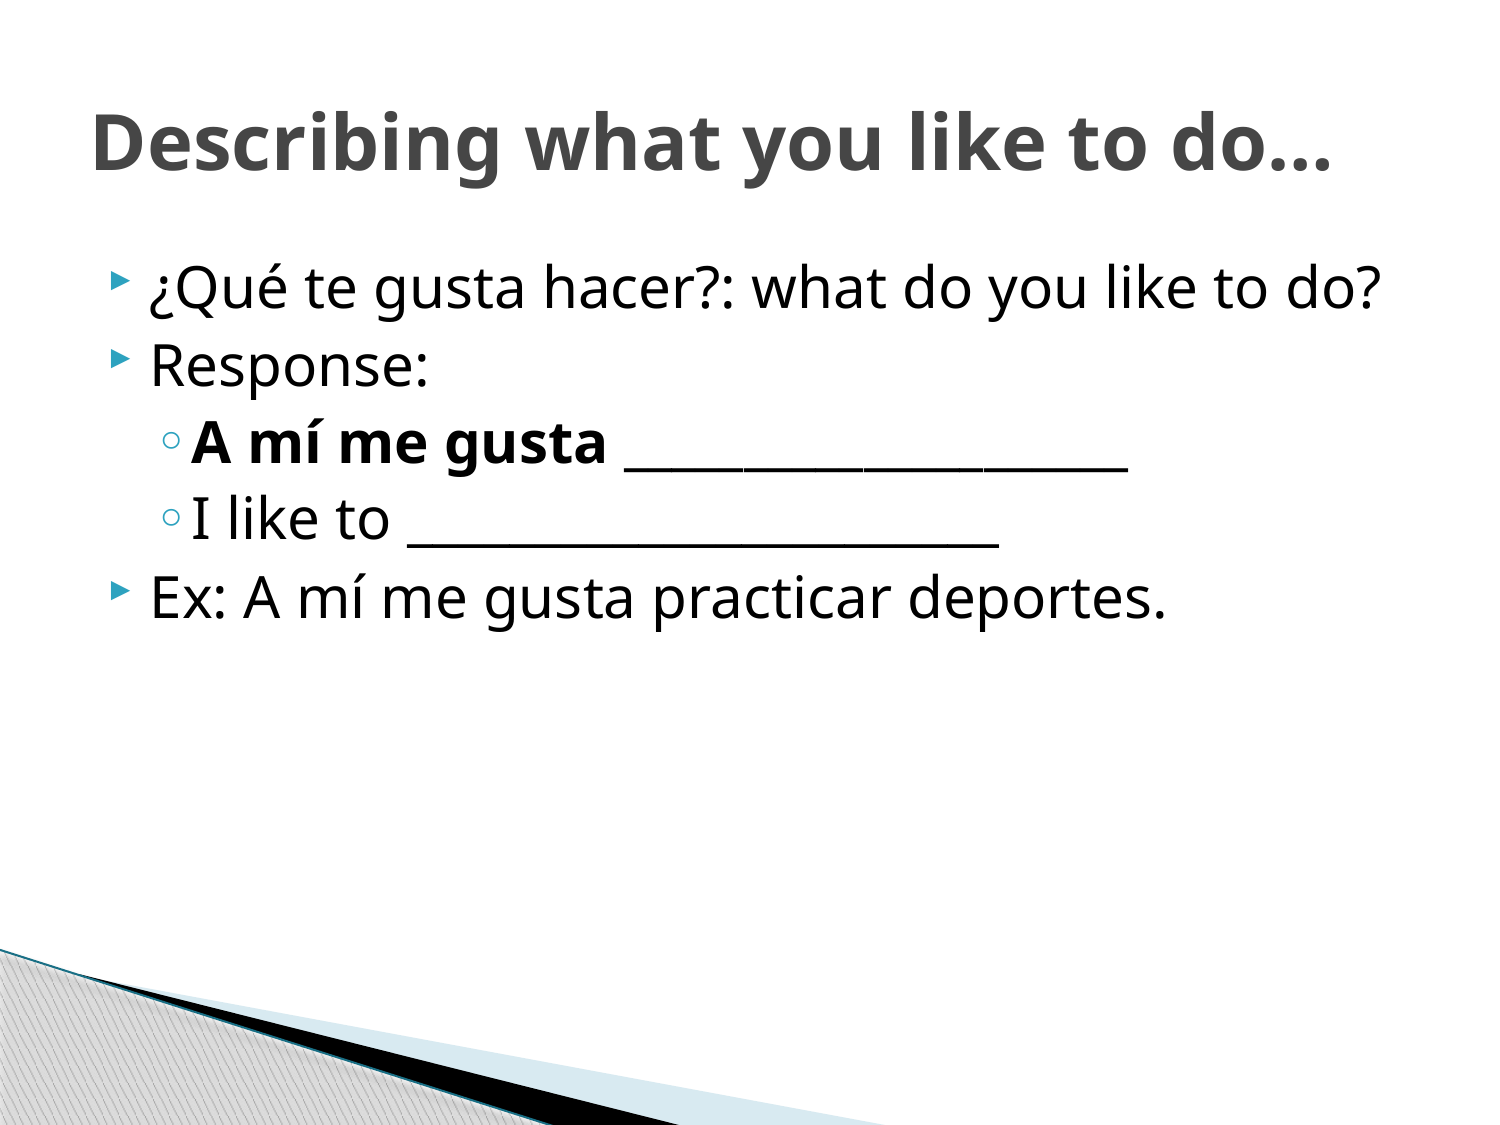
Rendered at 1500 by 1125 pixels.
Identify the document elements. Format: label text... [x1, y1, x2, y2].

title Describing what you like to do… [75, 45, 1425, 233]
list ¿Qué te gusta hacer?: what do you like to do? Response: A mí me gusta _____________________ I like to _______________________ Ex: A mí me gusta practicar deportes. [75, 243, 1425, 986]
